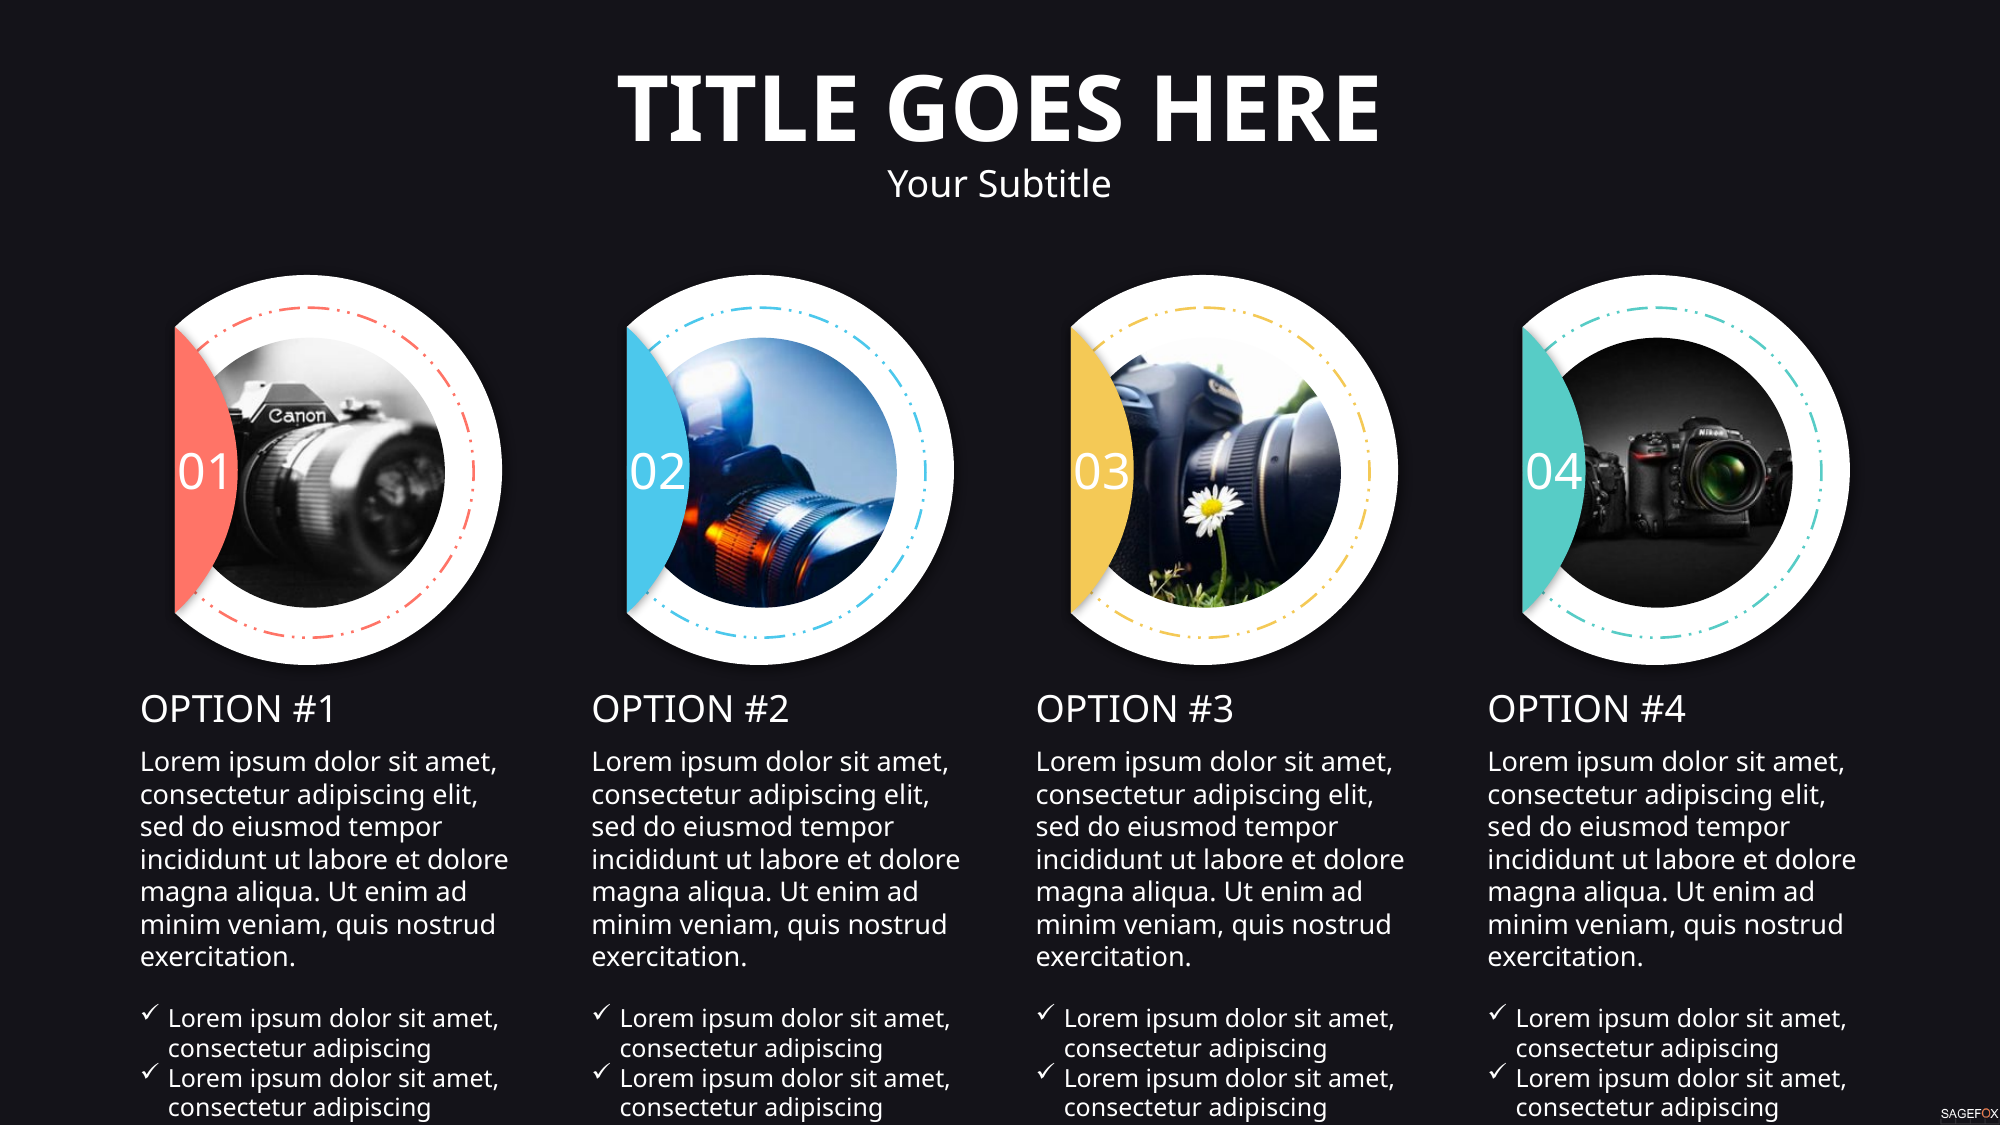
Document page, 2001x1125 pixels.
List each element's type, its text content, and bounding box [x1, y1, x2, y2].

text_box OPTION #4 Lorem ipsum dolor sit amet, consectetur adipiscing elit, sed do eiusmod tempor incididunt ut labore et dolore magna aliqua. Ut enim ad minim veniam, quis nostrud exercitation. Lorem ipsum dolor sit amet, consectetur adipiscing Lorem ipsum dolor sit amet, consectetur adipiscing [1472, 677, 1884, 1125]
text_box OPTION #3 Lorem ipsum dolor sit amet, consectetur adipiscing elit, sed do eiusmod tempor incididunt ut labore et dolore magna aliqua. Ut enim ad minim veniam, quis nostrud exercitation. Lorem ipsum dolor sit amet, consectetur adipiscing Lorem ipsum dolor sit amet, consectetur adipiscing [1020, 677, 1432, 1125]
text_box OPTION #1 Lorem ipsum dolor sit amet, consectetur adipiscing elit, sed do eiusmod tempor incididunt ut labore et dolore magna aliqua. Ut enim ad minim veniam, quis nostrud exercitation. Lorem ipsum dolor sit amet, consectetur adipiscing Lorem ipsum dolor sit amet, consectetur adipiscing [124, 677, 536, 1125]
text_box TITLE GOES HERE Your Subtitle [548, 42, 1452, 212]
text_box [626, 274, 954, 665]
picture [1940, 1108, 2000, 1125]
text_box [174, 274, 503, 665]
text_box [1057, 326, 1148, 614]
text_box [1070, 274, 1399, 665]
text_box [1509, 326, 1600, 614]
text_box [613, 326, 704, 614]
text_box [1522, 274, 1850, 665]
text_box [161, 326, 252, 614]
text_box OPTION #2 Lorem ipsum dolor sit amet, consectetur adipiscing elit, sed do eiusmod tempor incididunt ut labore et dolore magna aliqua. Ut enim ad minim veniam, quis nostrud exercitation. Lorem ipsum dolor sit amet, consectetur adipiscing Lorem ipsum dolor sit amet, consectetur adipiscing [576, 677, 988, 1125]
